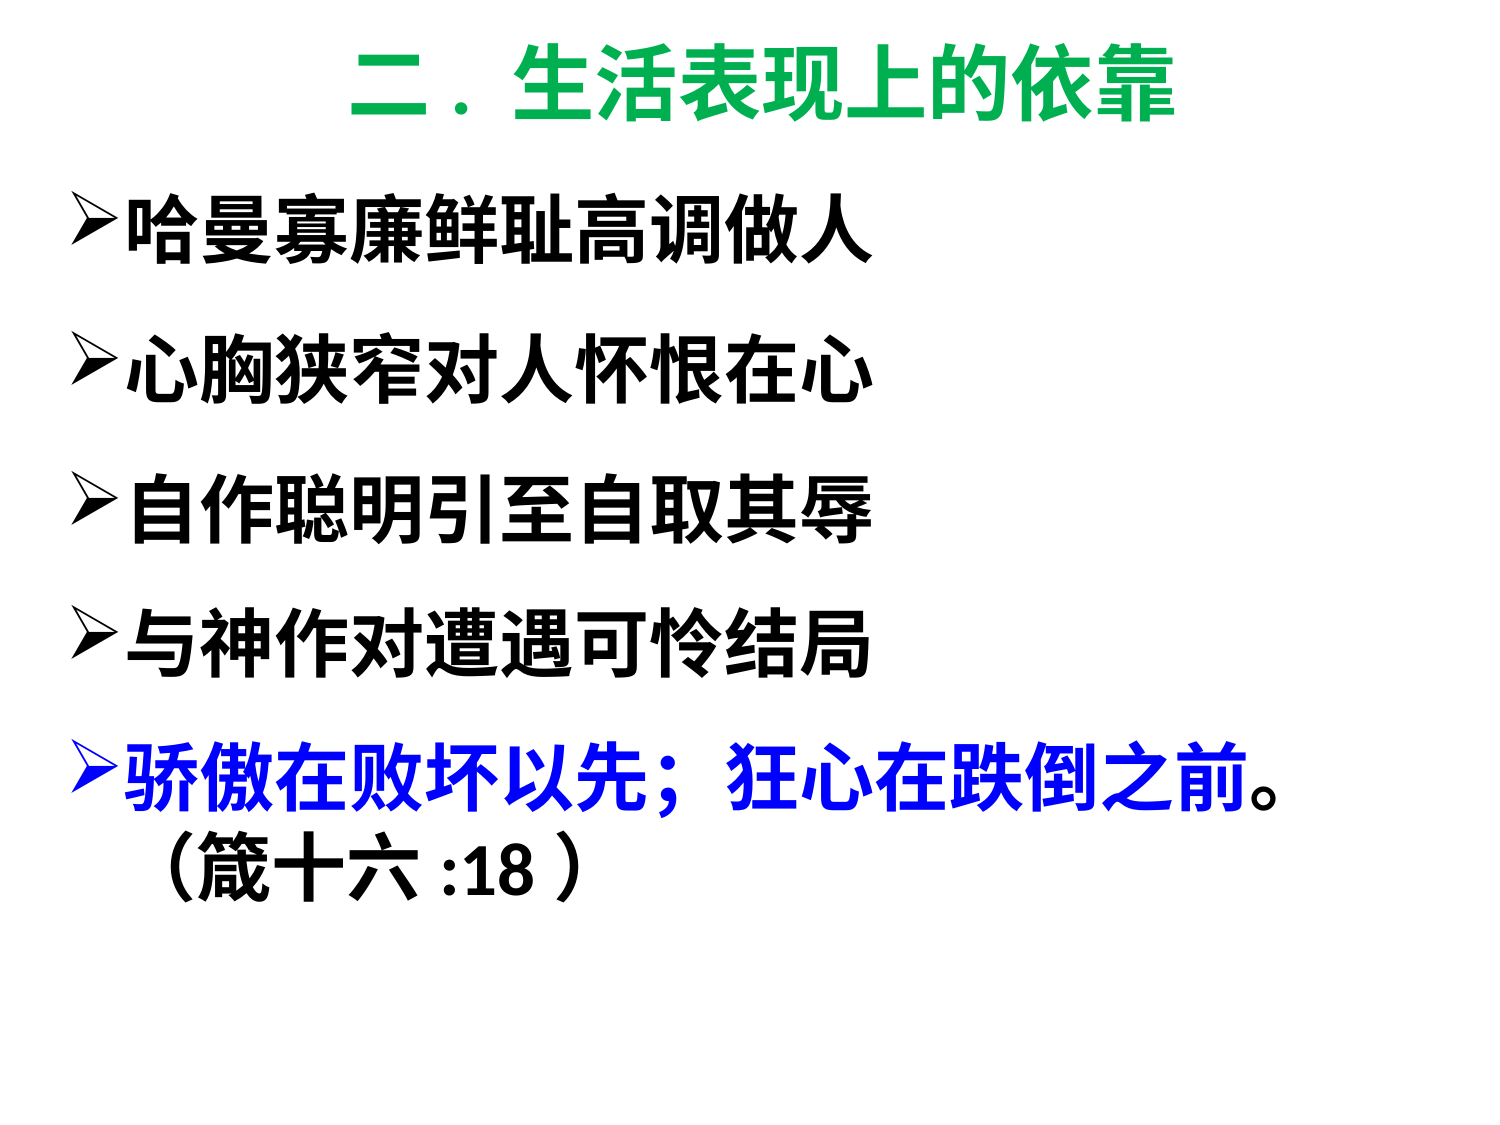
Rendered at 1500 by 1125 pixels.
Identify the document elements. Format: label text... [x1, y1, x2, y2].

list 哈曼寡廉鲜耻高调做人 心胸狭窄对人怀恨在心 自作聪明引至自取其辱 与神作对遭遇可怜结局 骄傲在败坏以先；狂心在跌倒之前。（箴十六:18） [50, 174, 1463, 1063]
title 二. 生活表现上的依靠 [87, 0, 1438, 163]
